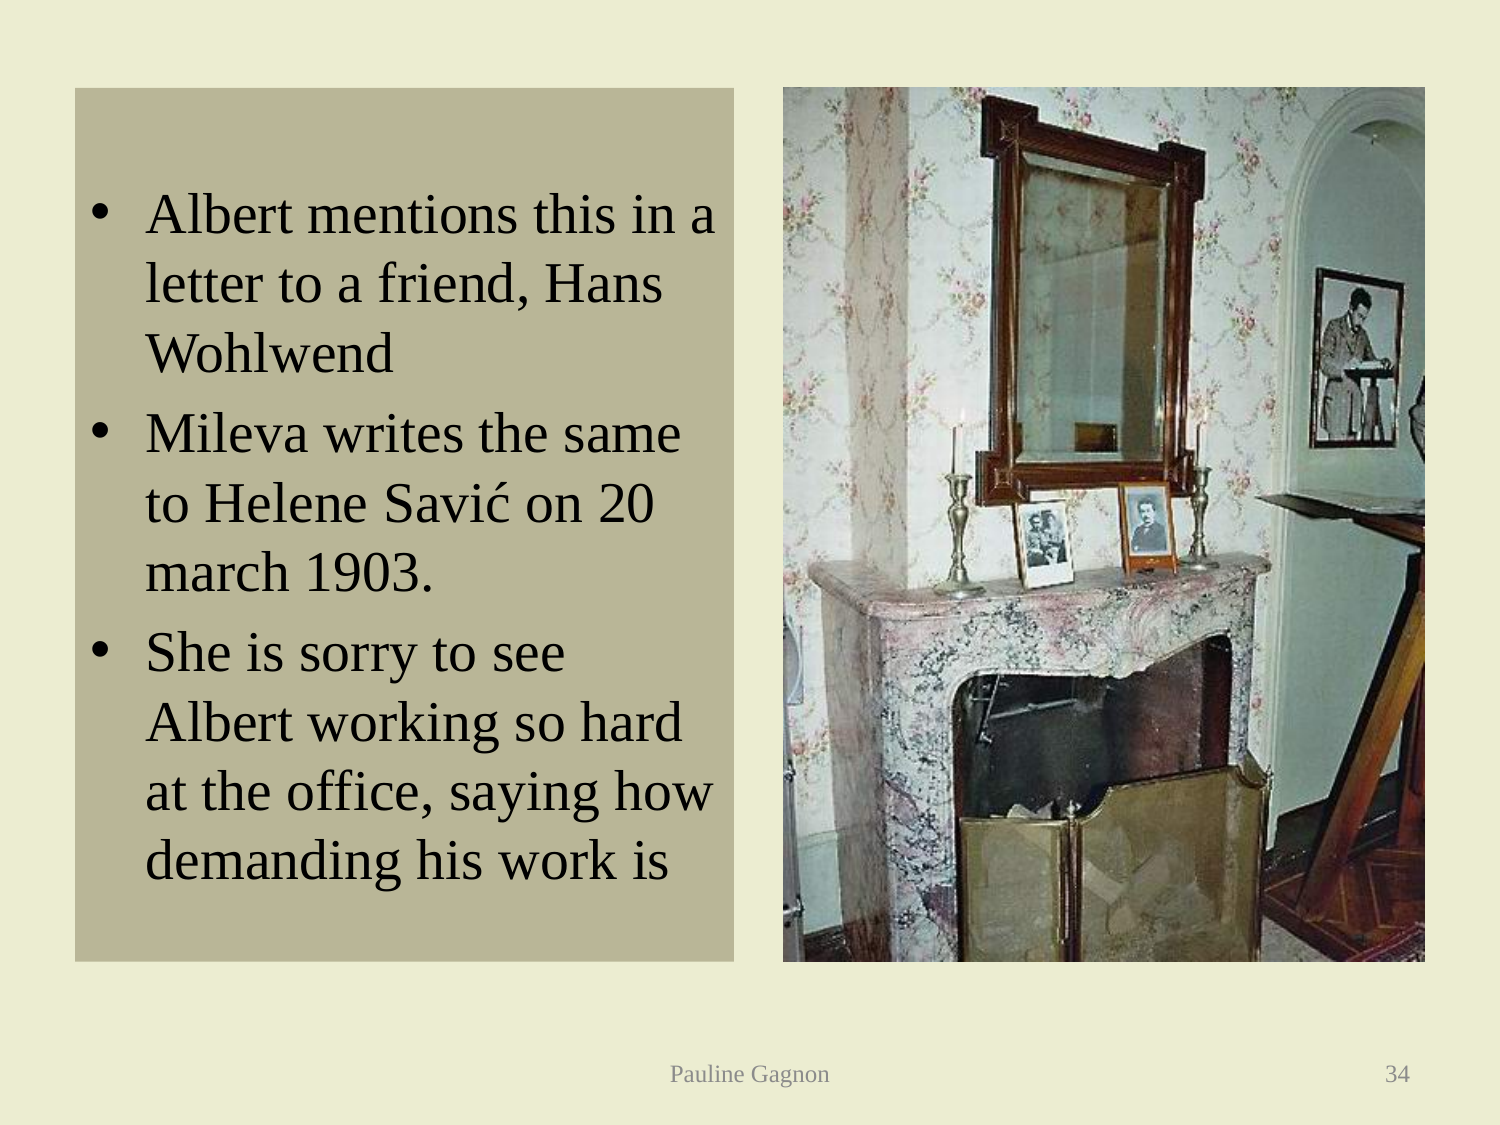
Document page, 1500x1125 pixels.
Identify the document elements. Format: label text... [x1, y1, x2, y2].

footer Pauline Gagnon [512, 1042, 988, 1103]
slide_number 34 [1074, 1042, 1425, 1103]
picture [783, 87, 1426, 962]
list Albert mentions this in a letter to a friend, Hans Wohlwend Mileva writes the same to Helene Savić on 20 march 1903. She is sorry to see Albert working so hard at the office, saying how demanding his work is [75, 87, 734, 962]
